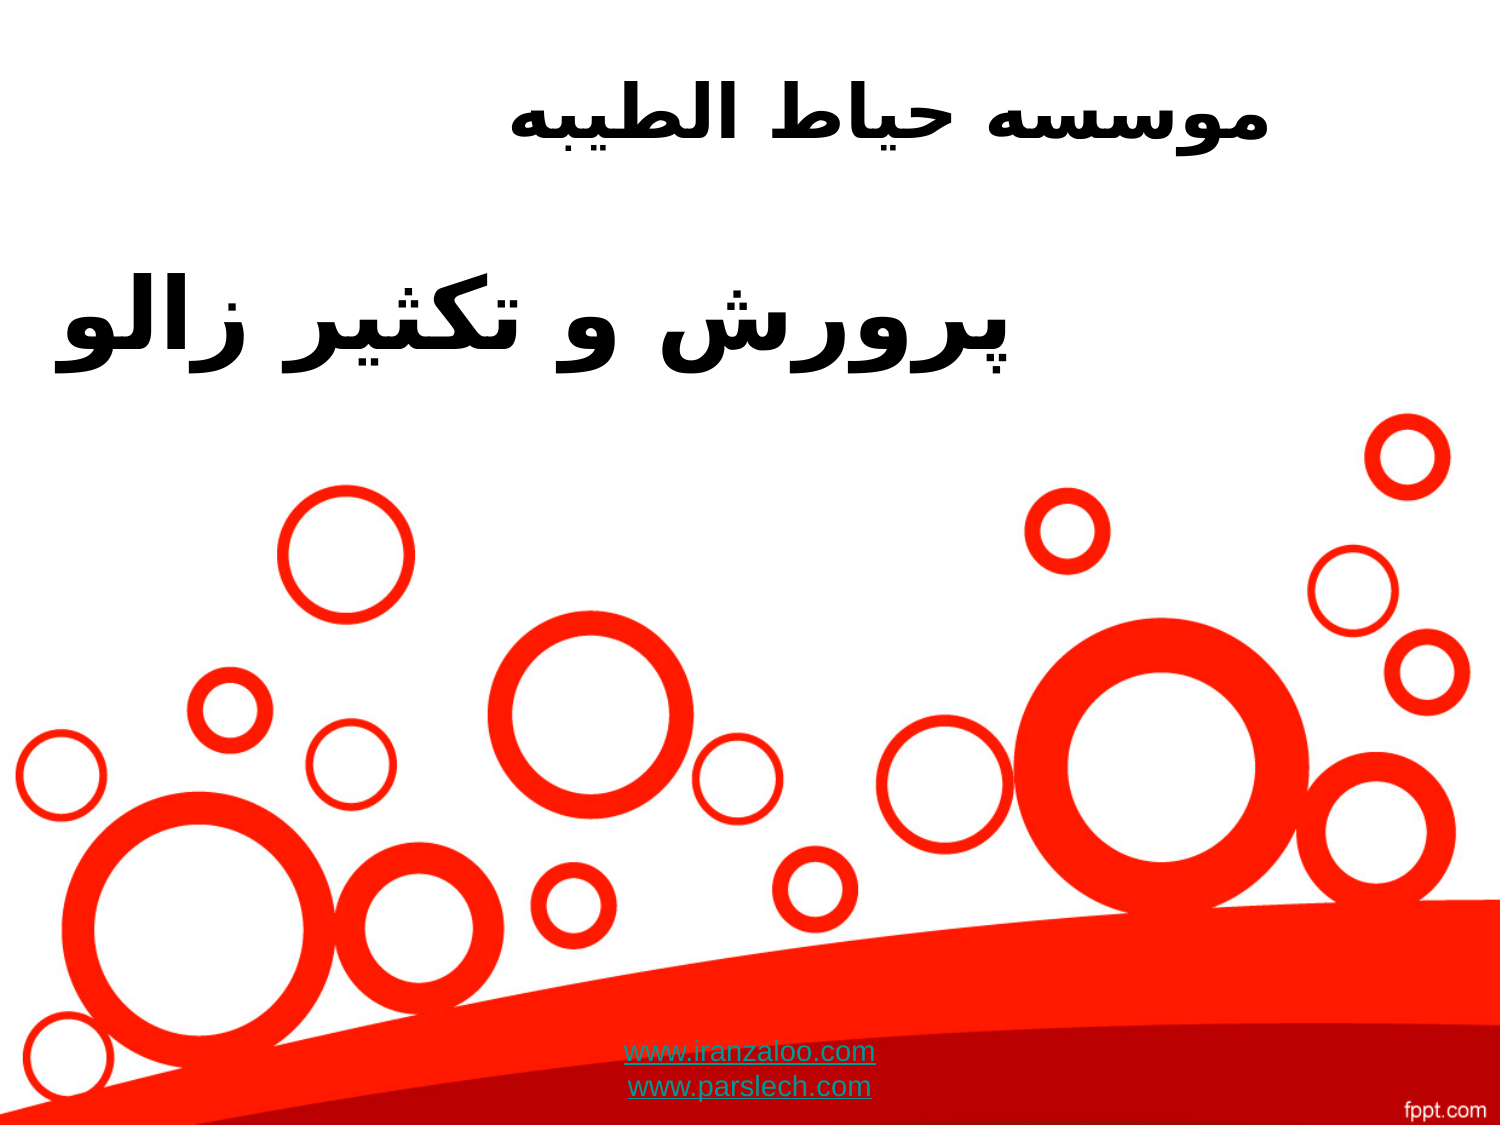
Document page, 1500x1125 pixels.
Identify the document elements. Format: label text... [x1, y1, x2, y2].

subtitle موسسه حیاط الطیبه [348, 66, 1459, 303]
footer www.iranzaloo.com www.parslech.com [512, 1024, 988, 1103]
text_box پرورش و تکثیر زالو [41, 255, 1034, 539]
picture [0, 0, 1500, 1125]
